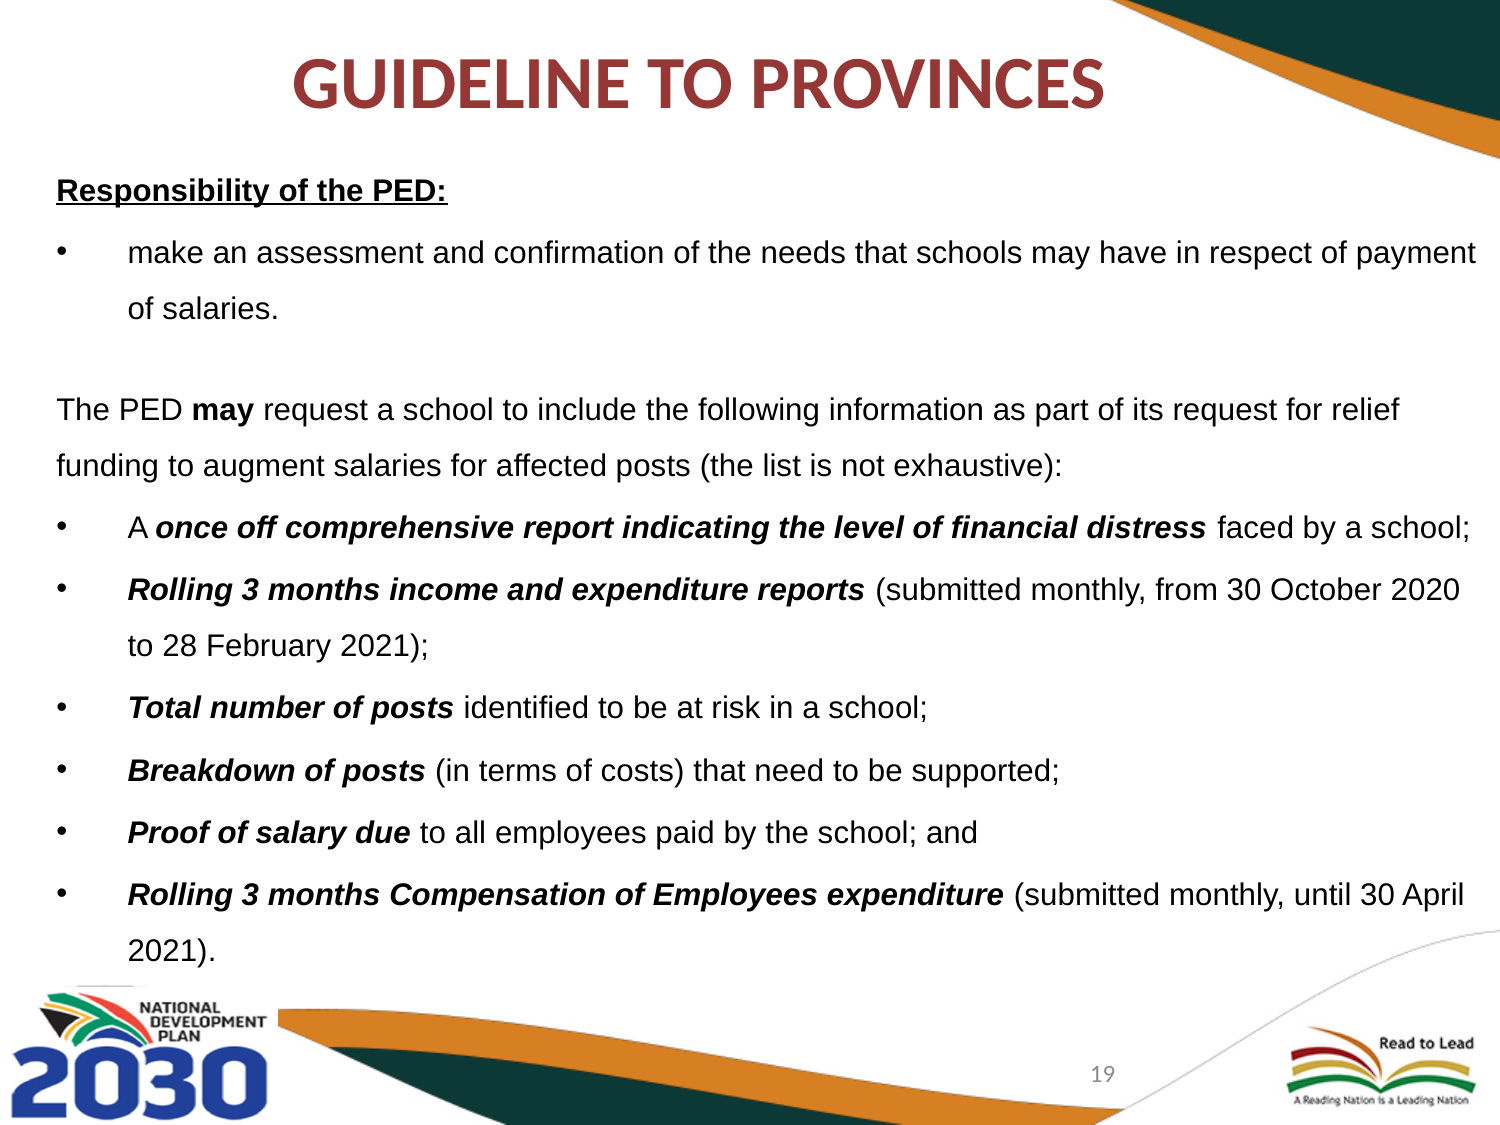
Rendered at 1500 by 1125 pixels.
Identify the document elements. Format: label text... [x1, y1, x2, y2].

title GUIDELINE TO PROVINCES [41, 4, 1359, 143]
picture [0, 0, 1500, 1125]
slide_number 19 [1074, 1042, 1425, 1103]
list Responsibility of the PED: make an assessment and confirmation of the needs that schools may have in respect of payment of salaries. The PED may request a school to include the following information as part of its request for relief funding to augment salaries for affected posts (the list is not exhaustive): A once off comprehensive report indicating the level of financial distress faced by a school; Rolling 3 months income and expenditure reports (submitted monthly, from 30 October 2020 to 28 February 2021); Total number of posts identified to be at risk in a school; Breakdown of posts (in terms of costs) that need to be supported; Proof of salary due to all employees paid by the school; and Rolling 3 months Compensation of Employees expenditure (submitted monthly, until 30 April 2021). [41, 143, 1500, 1024]
